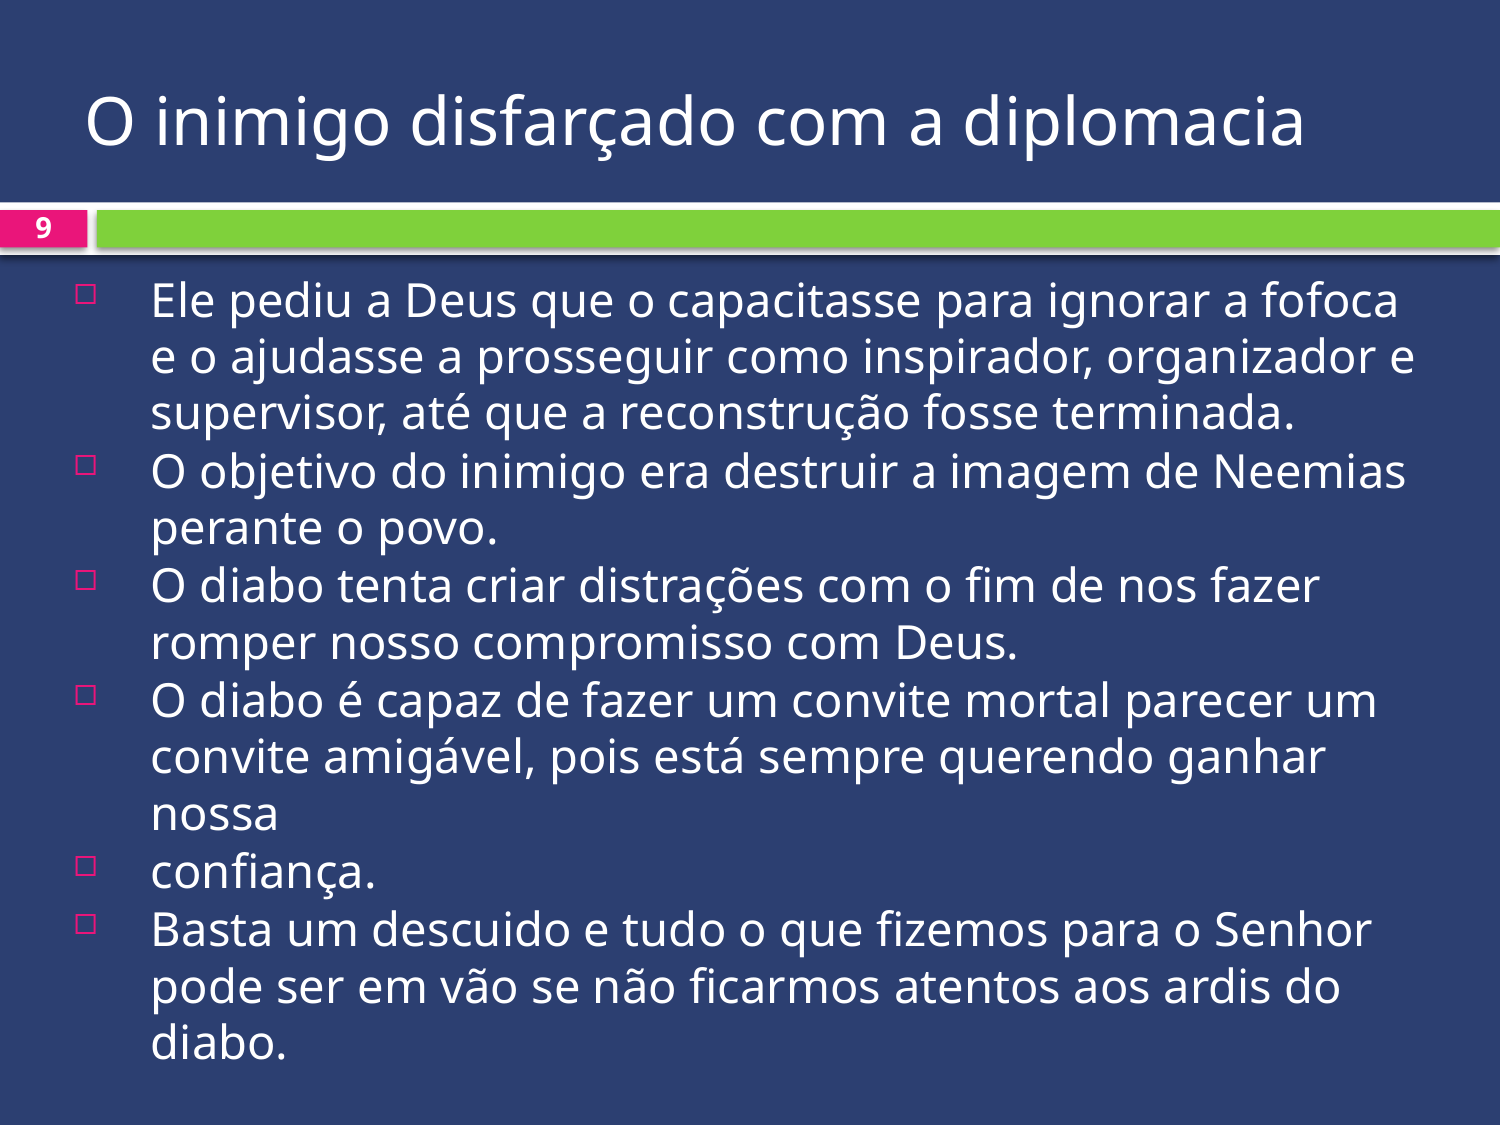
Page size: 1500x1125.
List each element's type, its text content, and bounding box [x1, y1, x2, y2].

list Ele pediu a Deus que o capacitasse para ignorar a fofoca e o ajudasse a prosseguir como inspirador, organizador e supervisor, até que a reconstrução fosse terminada. O objetivo do inimigo era destruir a imagem de Neemias perante o povo. O diabo tenta criar distrações com o fim de nos fazer romper nosso compromisso com Deus. O diabo é capaz de fazer um convite mortal parecer um convite amigável, pois está sempre querendo ganhar nossa confiança. Basta um descuido e tudo o que fizemos para o Senhor pode ser em vão se não ficarmos atentos aos ardis do diabo. [58, 262, 1438, 1090]
slide_number 9 [0, 208, 88, 249]
title O inimigo disfarçado com a diplomacia [70, 37, 1438, 200]
